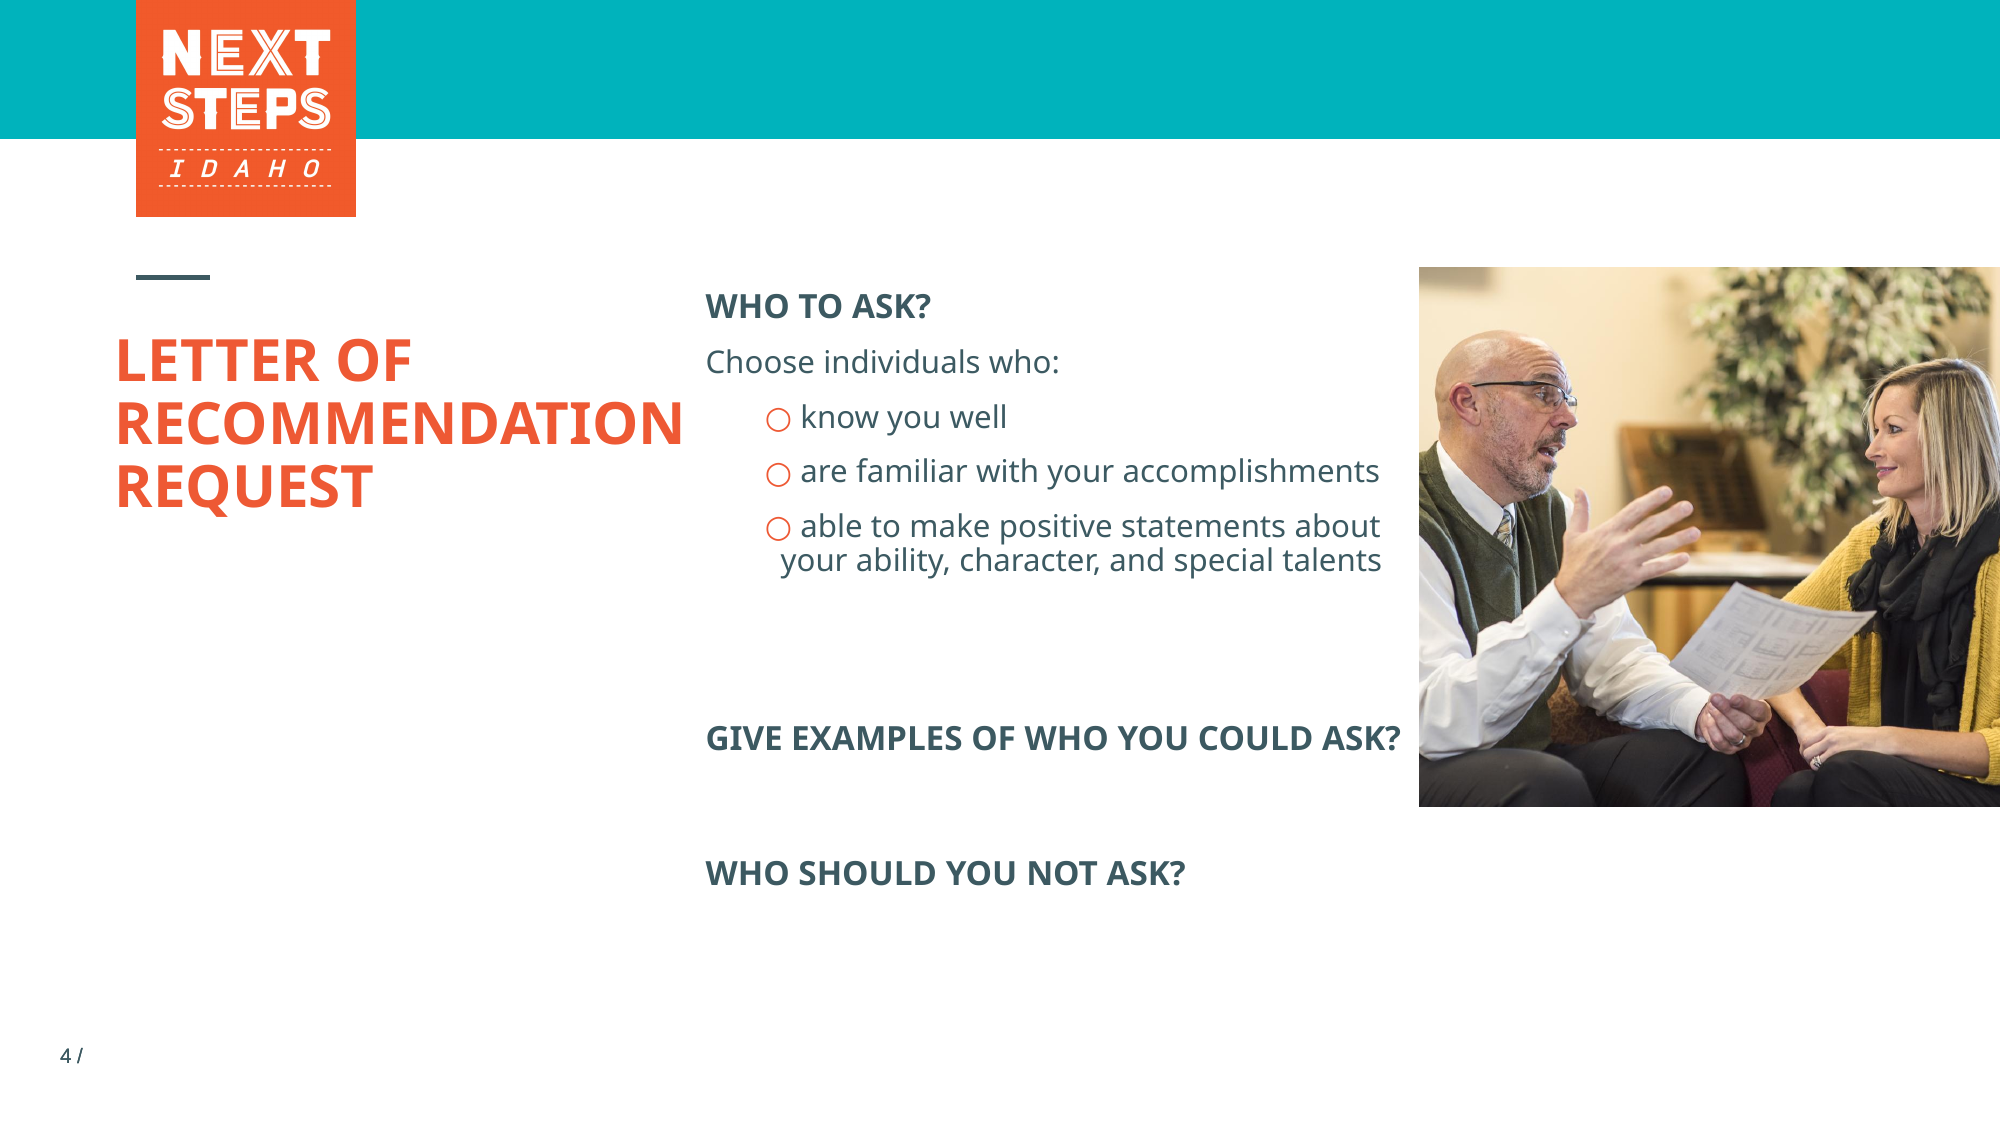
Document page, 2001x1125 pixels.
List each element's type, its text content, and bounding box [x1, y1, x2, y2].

picture [136, 0, 356, 217]
picture [1418, 266, 2000, 807]
title LETTER OF RECOMMENDATION REQUEST [99, 323, 690, 973]
list WHO TO ASK? Choose individuals who: know you well are familiar with your accomplishments able to make positive statements about your ability, character, and special talents GIVE EXAMPLES OF WHO YOU COULD ASK? WHO SHOULD YOU NOT ASK? [690, 207, 1431, 1040]
